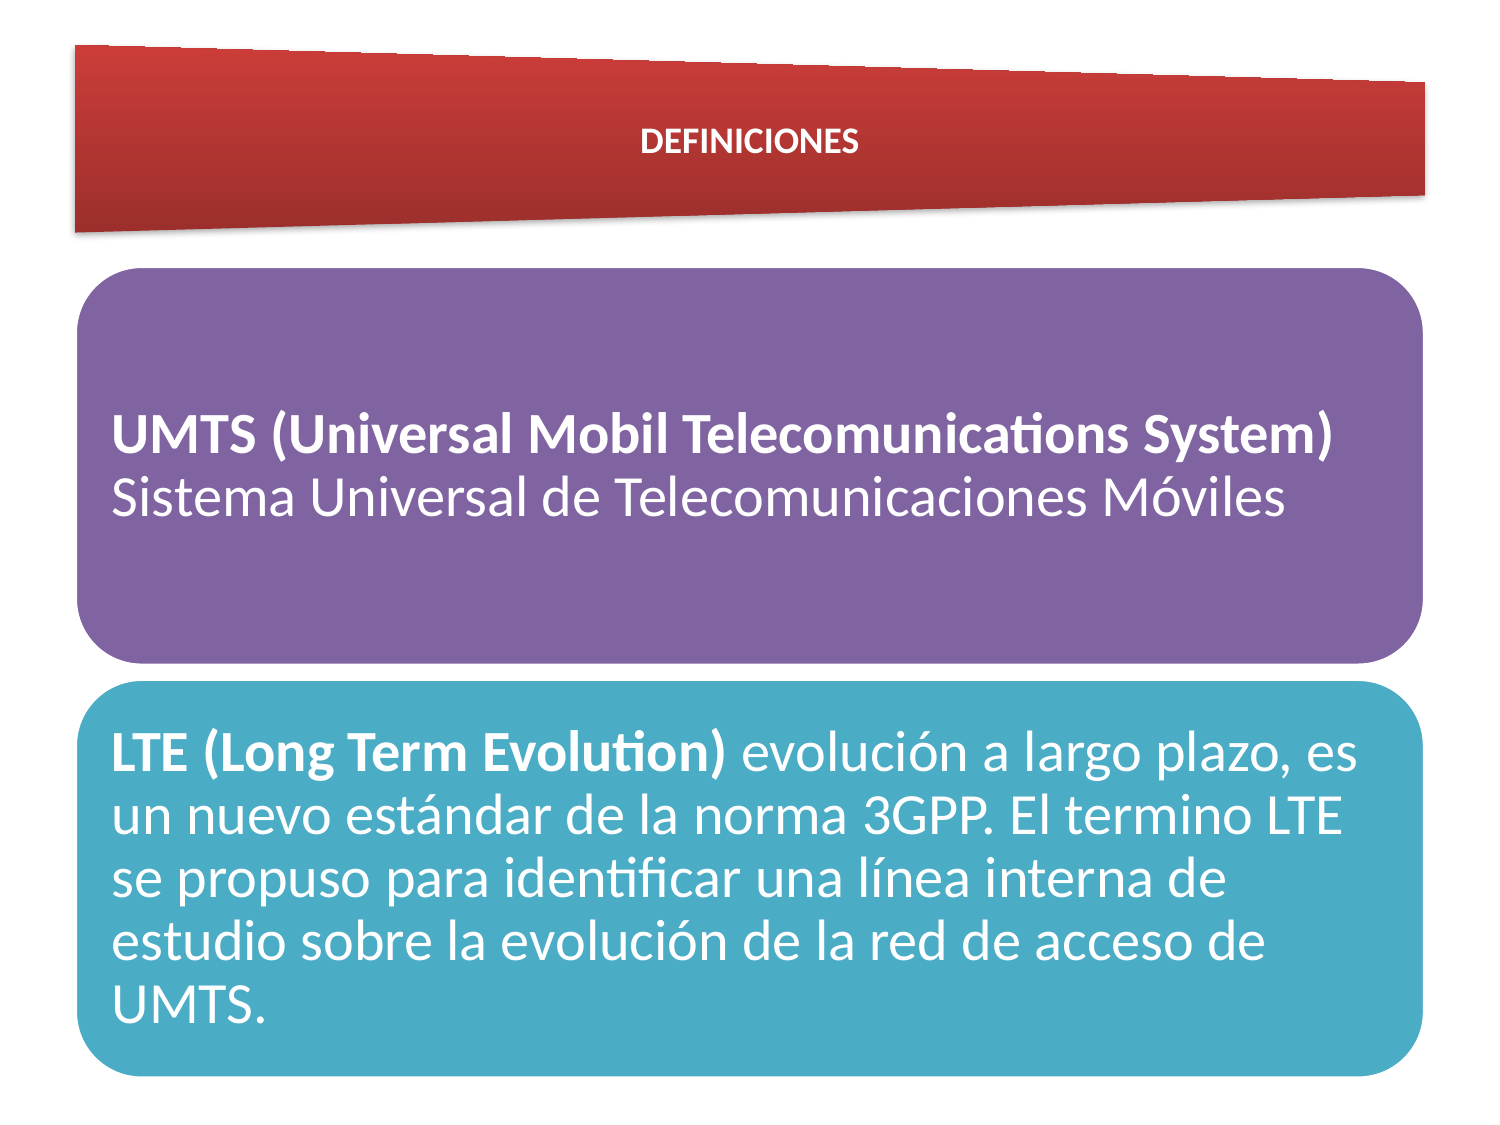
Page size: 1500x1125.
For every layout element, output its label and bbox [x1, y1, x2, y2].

list [74, 262, 1426, 1083]
text_box [74, 44, 1426, 233]
